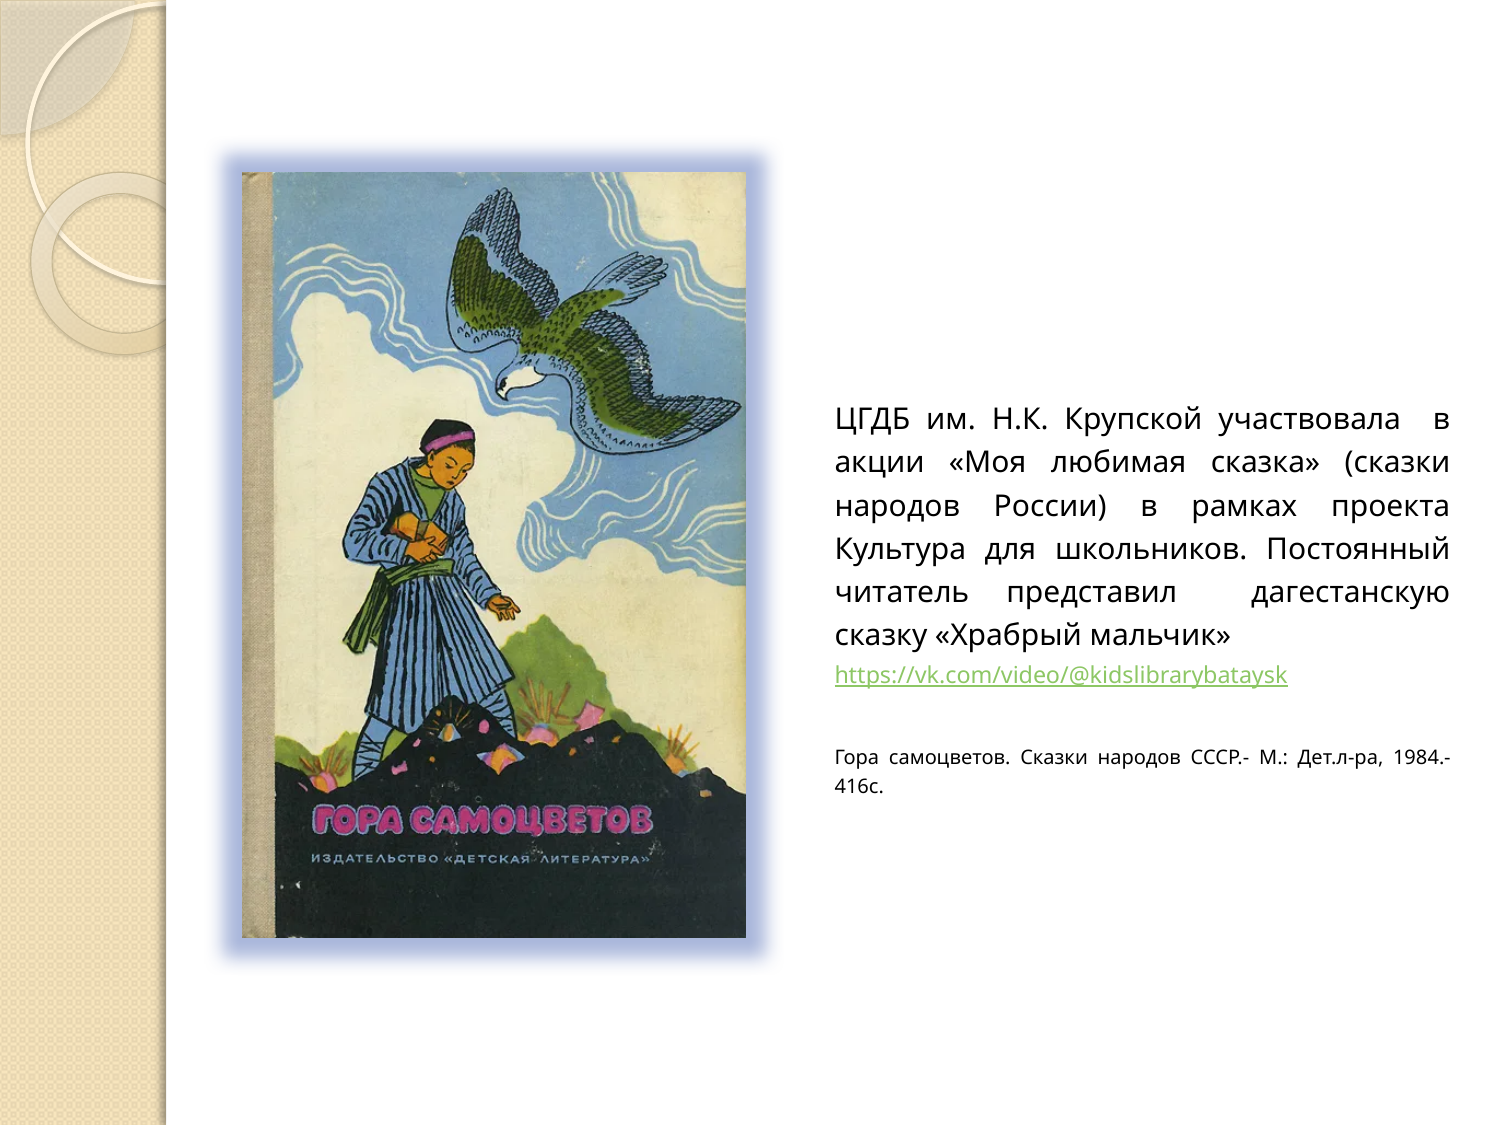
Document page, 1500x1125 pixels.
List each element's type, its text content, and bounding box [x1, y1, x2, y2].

list ЦГДБ им. Н.К. Крупской участвовала в акции «Моя любимая сказка» (сказки народов России) в рамках проекта Культура для школьников. Постоянный читатель представил дагестанскую сказку «Храбрый мальчик» https://vk.com/video/@kidslibrarybataysk Гора самоцветов. Сказки народов СССР.- М.: Дет.л-ра, 1984.- 416с. [809, 385, 1466, 811]
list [241, 172, 747, 938]
